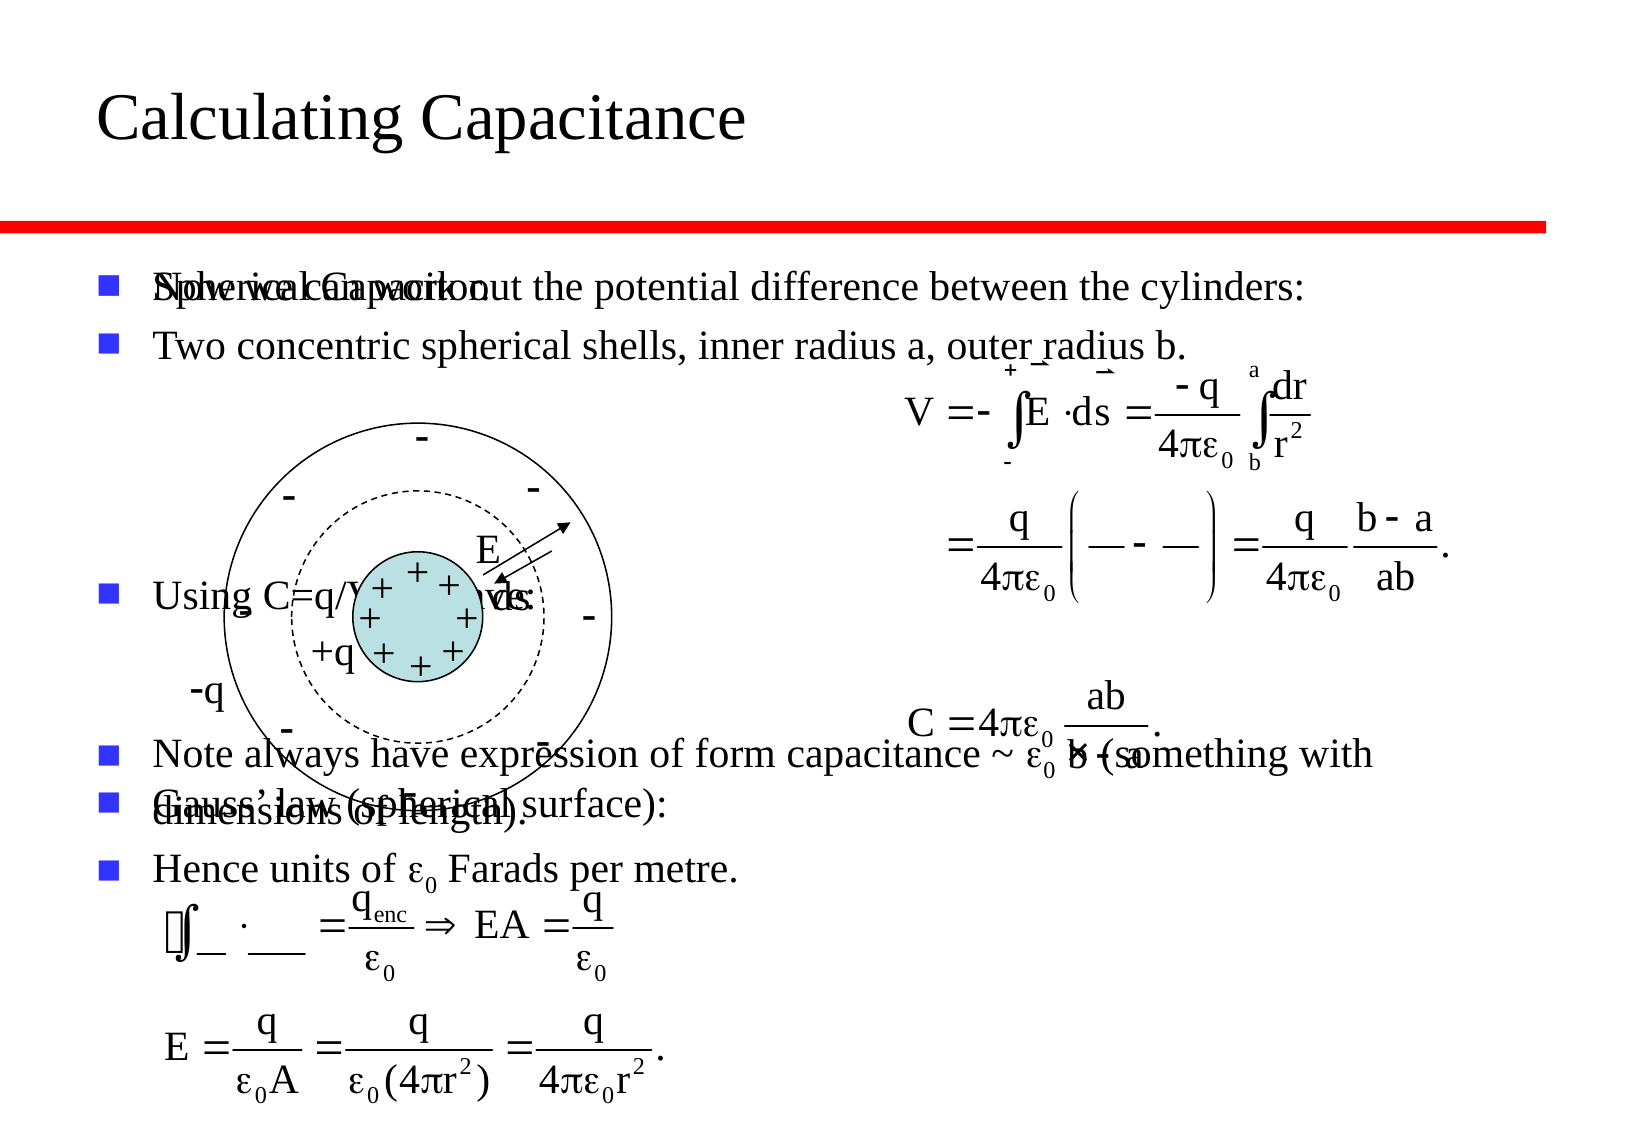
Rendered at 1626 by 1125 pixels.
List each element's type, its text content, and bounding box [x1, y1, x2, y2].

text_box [900, 353, 1453, 609]
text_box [170, 402, 617, 824]
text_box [903, 671, 1165, 776]
title Calculating Capacitance [80, 18, 1544, 207]
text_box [160, 874, 668, 1109]
list Now we can work out the potential difference between the cylinders: Using C=q/V we have: Note always have expression of form capacitance ~ e0 × (something with dimensions of length). Hence units of e0 Farads per metre. [80, 251, 1544, 1095]
